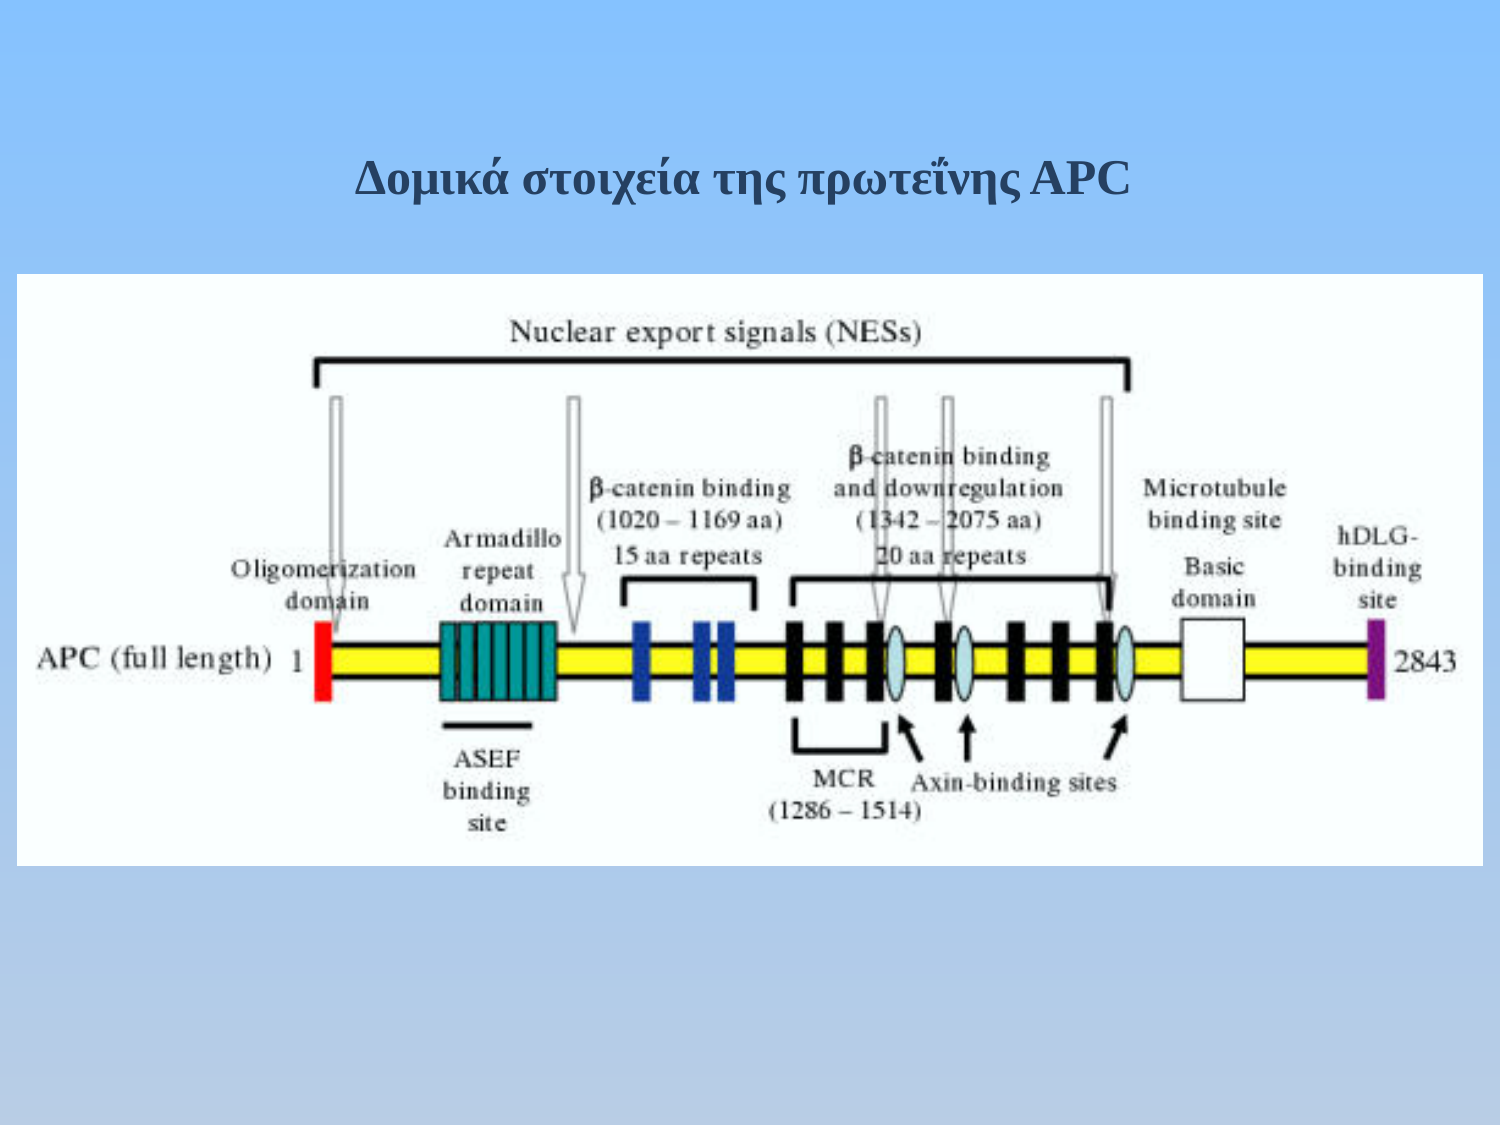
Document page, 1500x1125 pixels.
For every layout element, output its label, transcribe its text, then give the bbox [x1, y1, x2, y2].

picture [17, 274, 1483, 866]
text_box Δομικά στοιχεία της πρωτεΐνης ΑPC [249, 137, 1238, 213]
